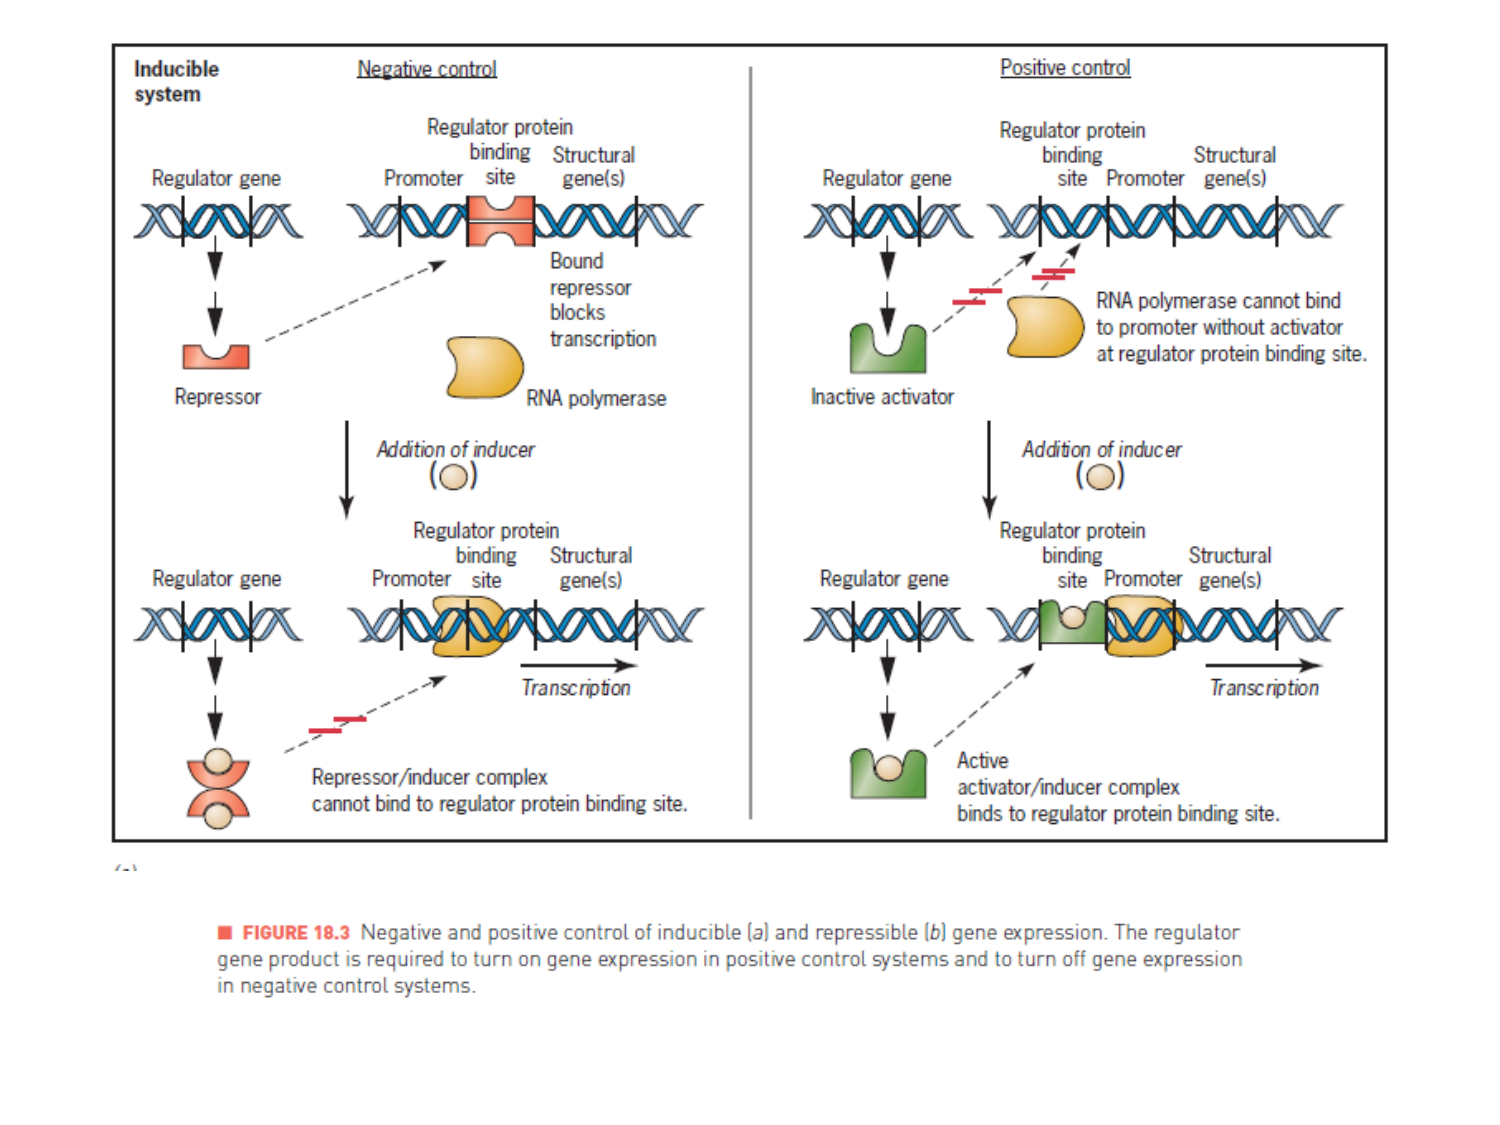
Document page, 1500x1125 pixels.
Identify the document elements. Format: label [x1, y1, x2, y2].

picture [89, 18, 1403, 871]
picture [209, 909, 1291, 1019]
